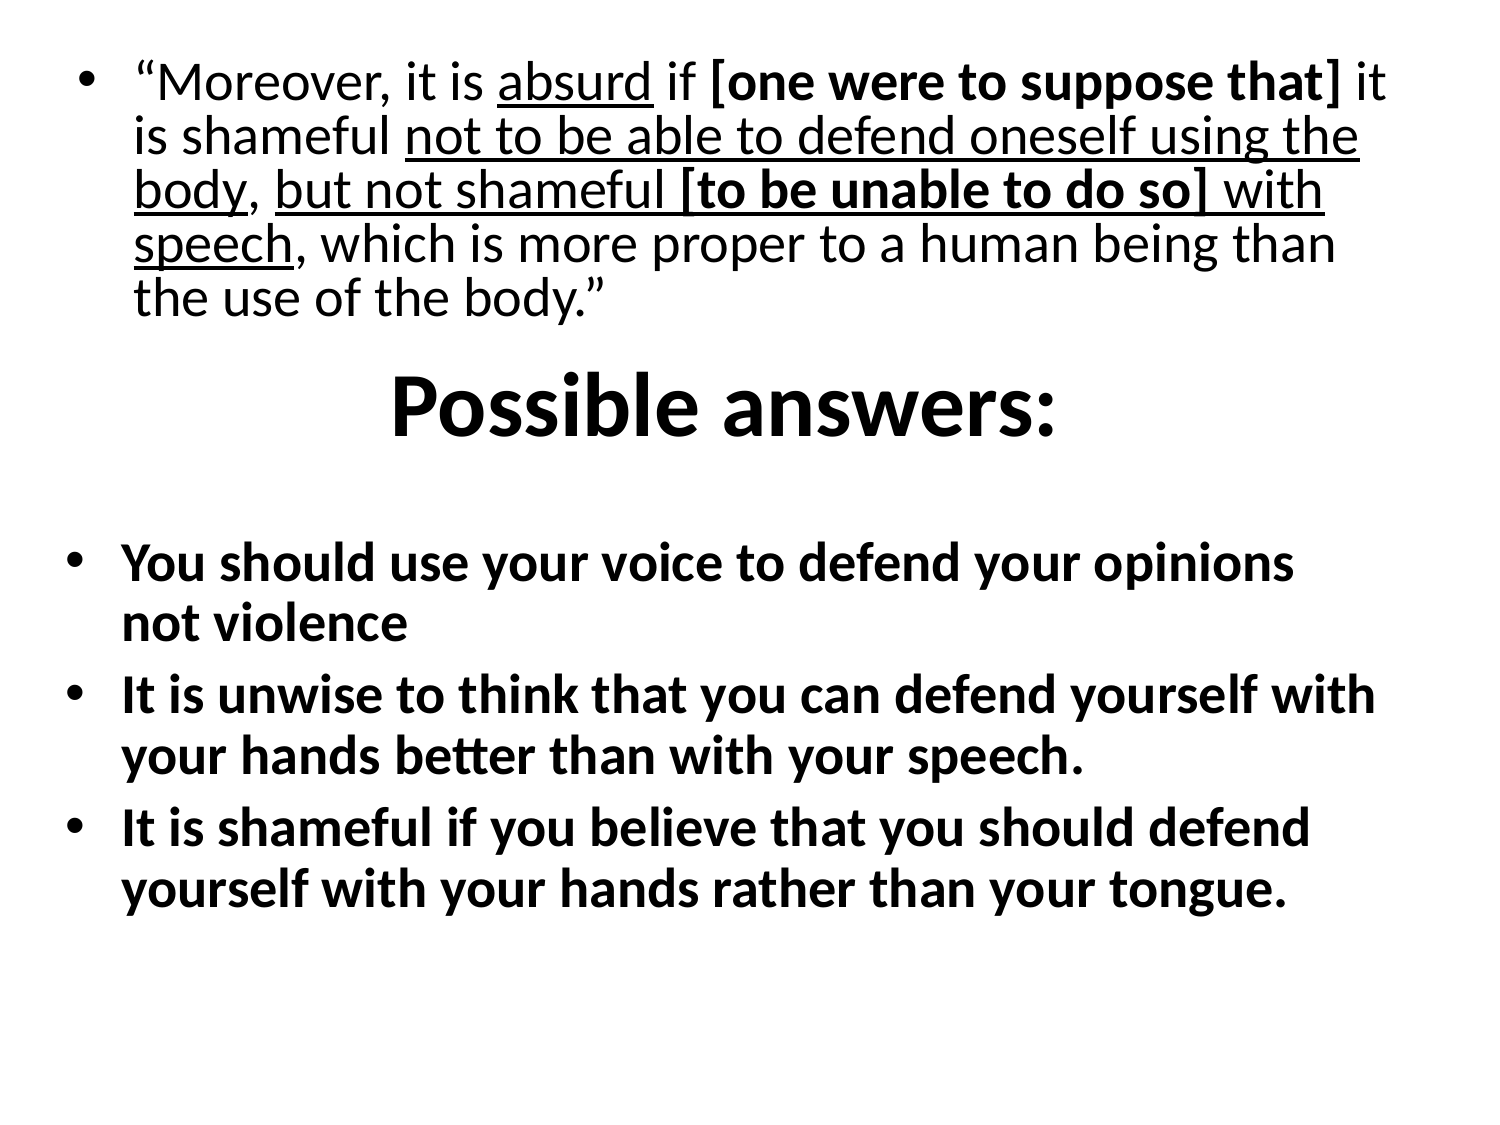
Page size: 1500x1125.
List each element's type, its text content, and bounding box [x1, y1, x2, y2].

list You should use your voice to defend your opinions not violence It is unwise to think that you can defend yourself with your hands better than with your speech. It is shameful if you believe that you should defend yourself with your hands rather than your tongue. [49, 524, 1401, 1125]
text_box “Moreover, it is absurd if [one were to suppose that] it is shameful not to be able to defend oneself using the body, but not shameful [to be unable to do so] with speech, which is more proper to a human being than the use of the body.” [62, 49, 1413, 363]
title Possible answers: [49, 337, 1401, 463]
